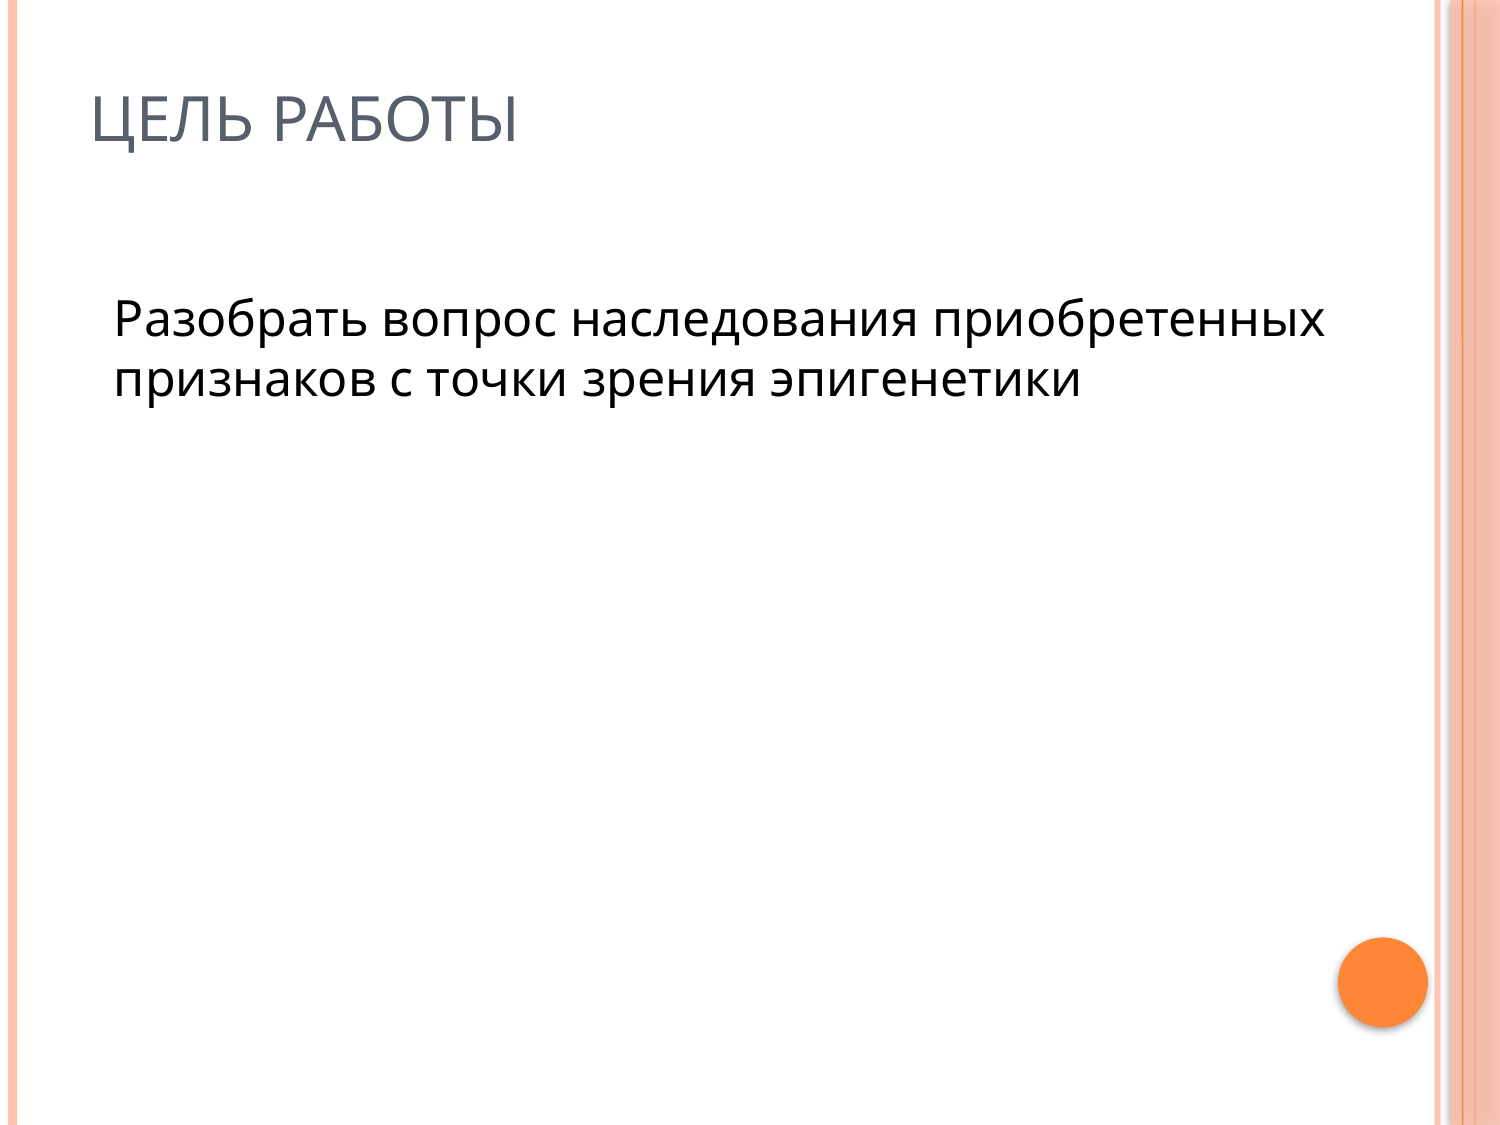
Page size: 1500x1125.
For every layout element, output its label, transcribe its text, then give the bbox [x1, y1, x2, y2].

title Цель работы [75, 45, 1300, 161]
text_box Разобрать вопрос наследования приобретенных признаков с точки зрения эпигенетики [99, 278, 1355, 414]
